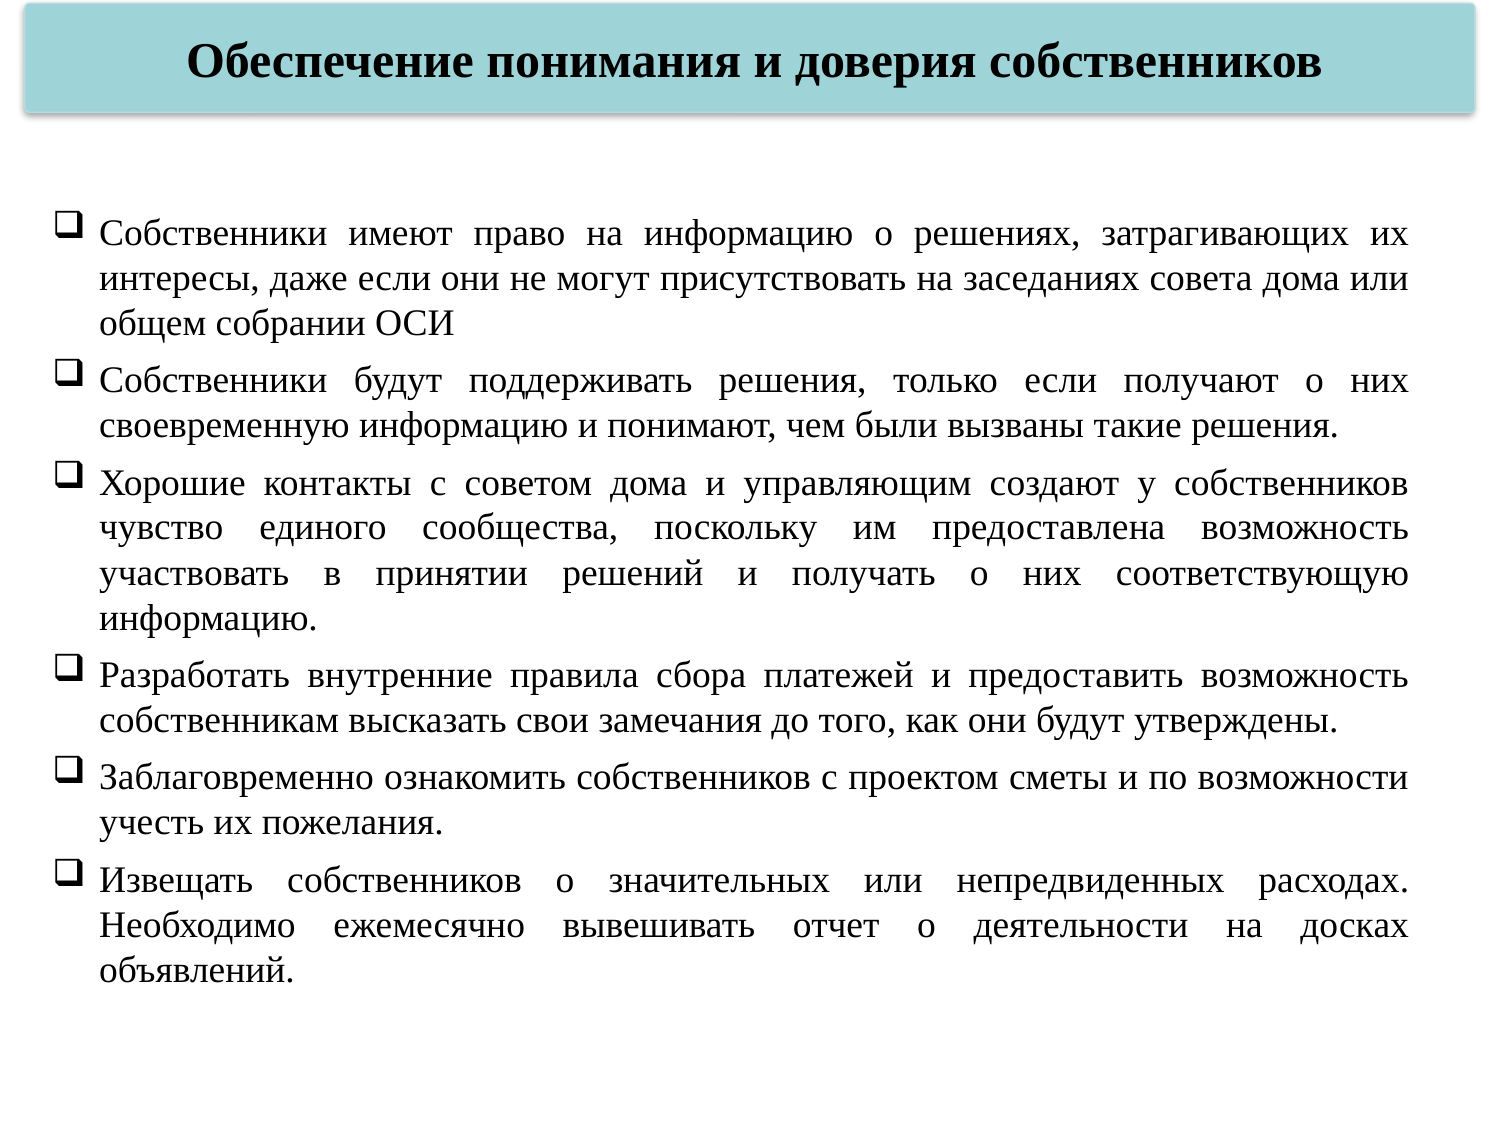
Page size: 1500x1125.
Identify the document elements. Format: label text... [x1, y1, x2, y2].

text_box Обеспечение понимания и доверия собственников [24, 2, 1476, 114]
text_box Собственники имеют право на информацию о решениях, затрагивающих их интересы, даже если они не могут присутствовать на заседаниях совета дома или общем собрании ОСИ Собственники будут поддерживать решения, только если получают о них своевременную информацию и понимают, чем были вызваны такие решения. Хорошие контакты с советом дома и управляющим создают у собственников чувство единого сообщества, поскольку им предоставлена возможность участвовать в принятии решений и получать о них соответствующую информацию. Разработать внутренние правила сбора платежей и предоставить возможность собственникам высказать свои замечания до того, как они будут утверждены. Заблаговременно ознакомить собственников с проектом сметы и по возможности учесть их пожелания. Извещать собственников о значительных или непредвиденных расходах. Необходимо ежемесячно вывешивать отчет о деятельности на досках объявлений. [37, 200, 1425, 1040]
